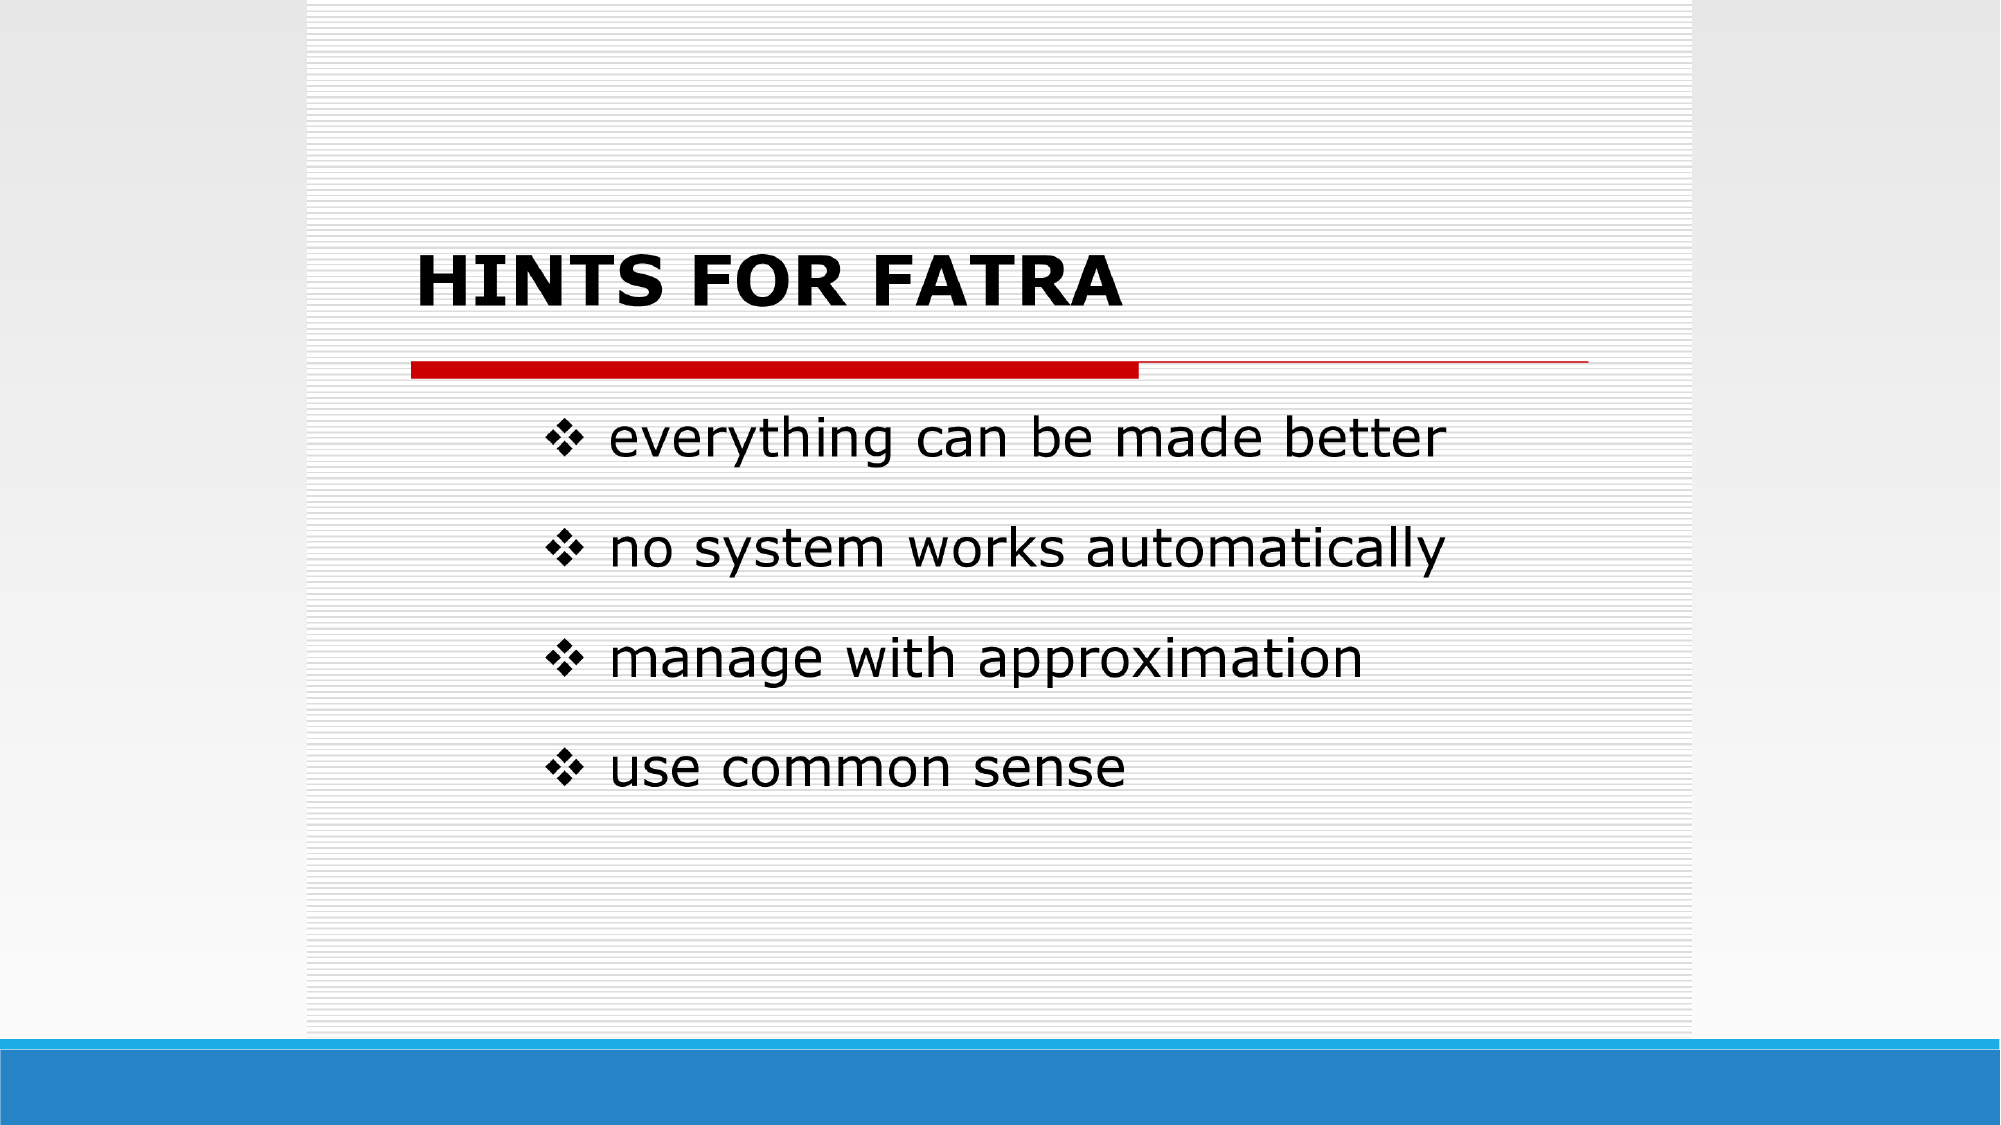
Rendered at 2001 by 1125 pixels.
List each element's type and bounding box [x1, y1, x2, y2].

picture [307, 0, 1693, 1039]
